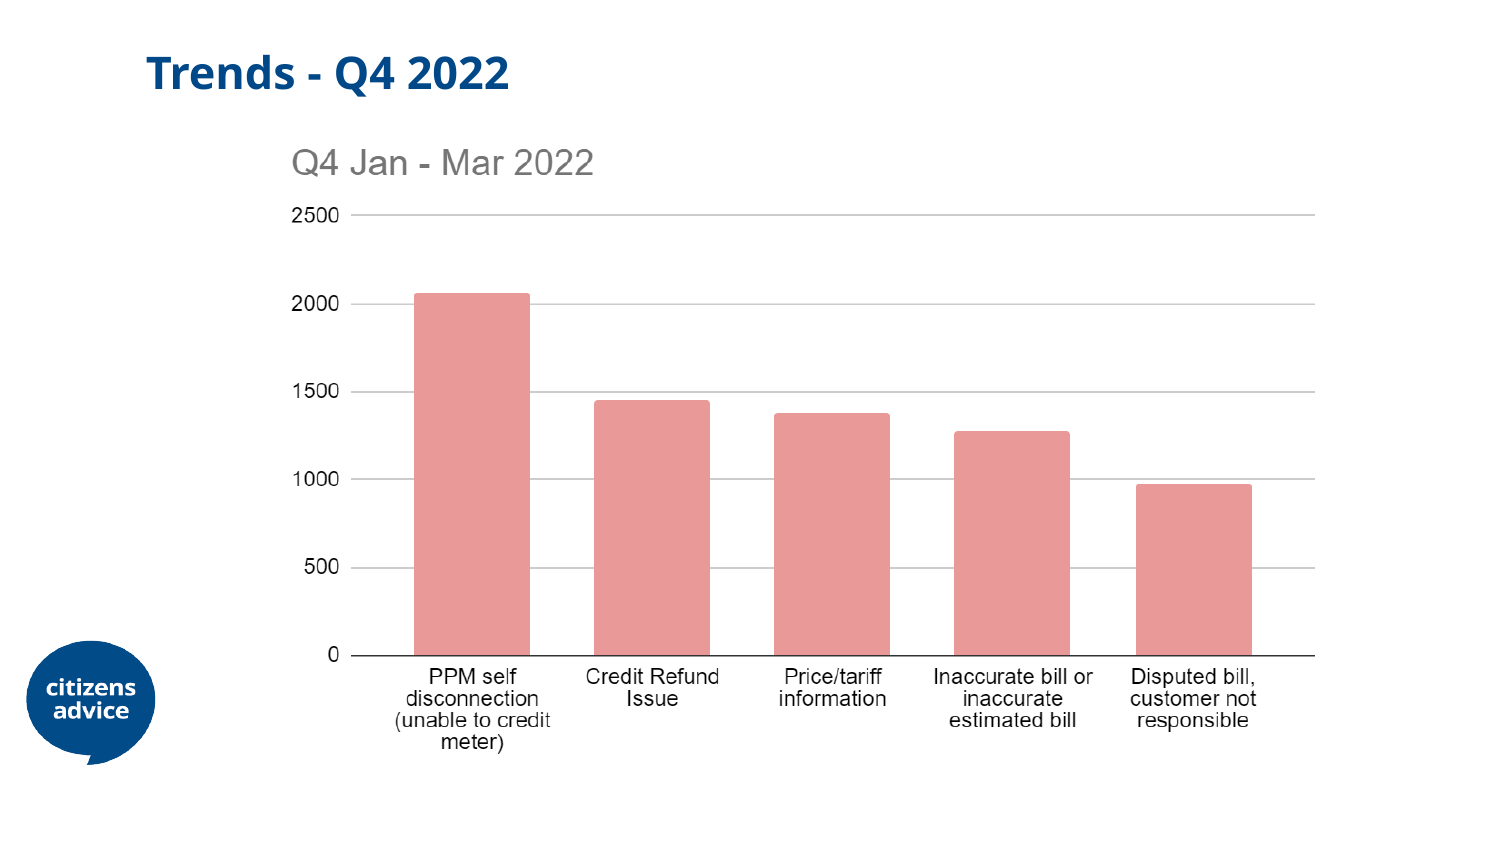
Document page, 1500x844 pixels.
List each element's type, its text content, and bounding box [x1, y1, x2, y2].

title Trends - Q4 2022 [132, 30, 1348, 172]
picture [257, 112, 1348, 787]
picture [19, 638, 162, 767]
